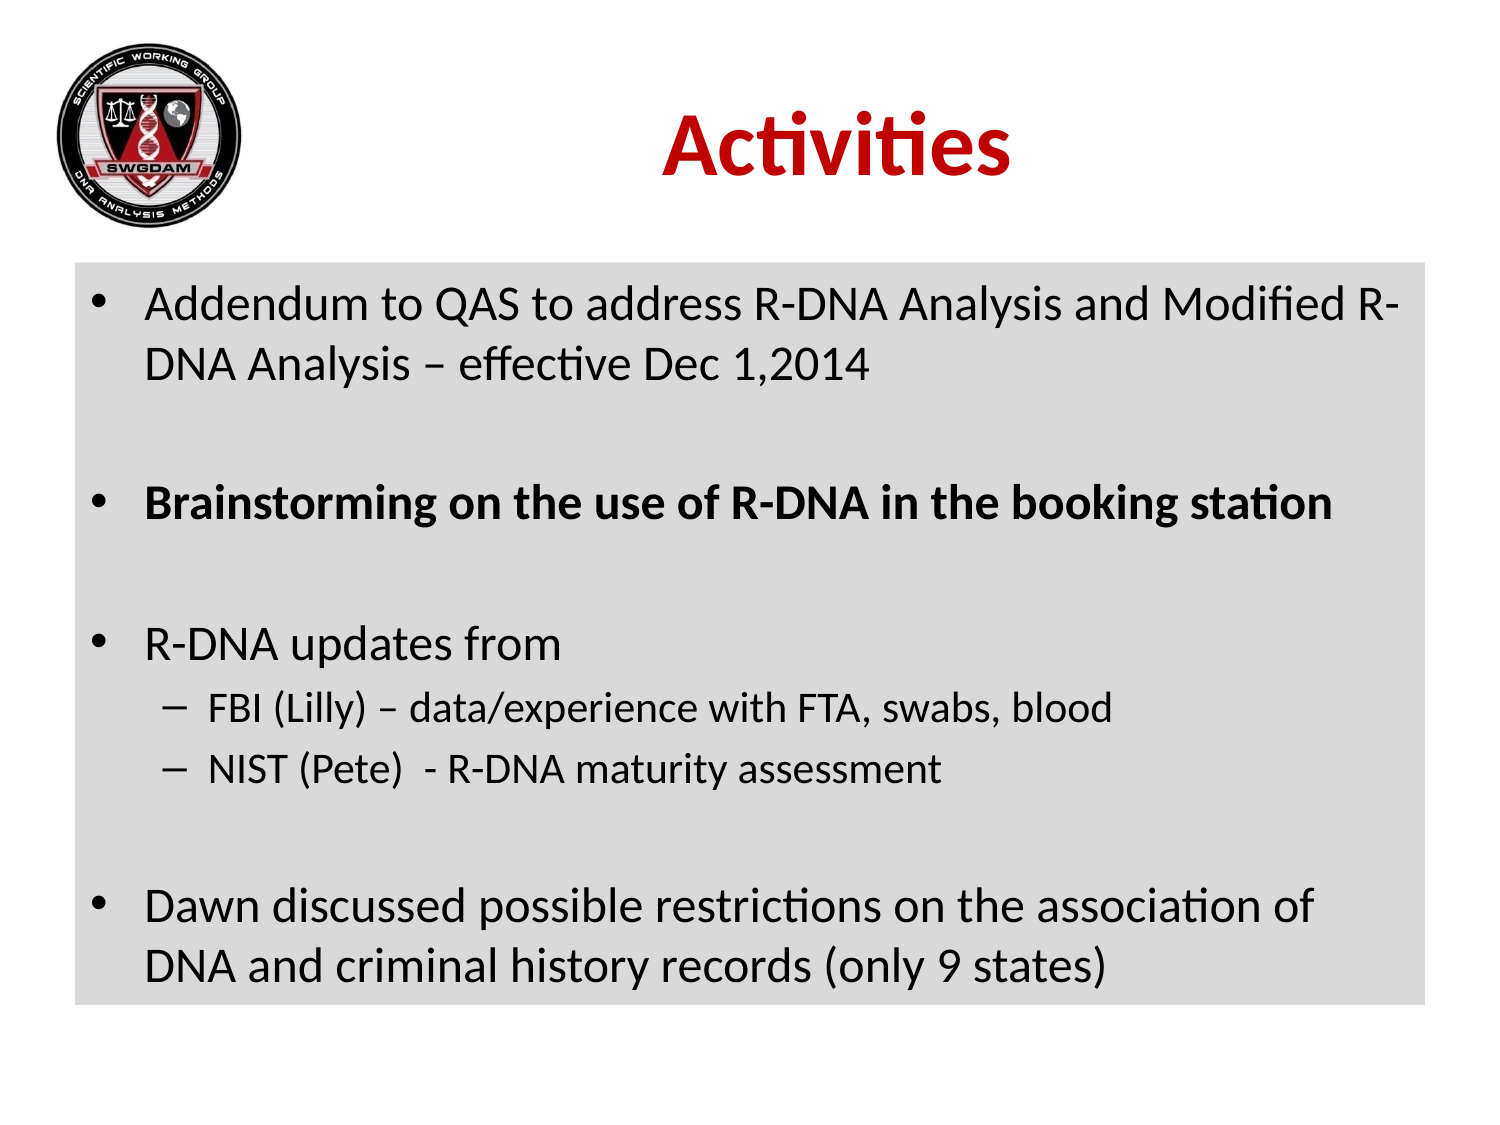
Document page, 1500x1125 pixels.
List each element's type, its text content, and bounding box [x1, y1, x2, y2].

picture [50, 37, 246, 233]
title Activities [249, 44, 1426, 233]
list Addendum to QAS to address R-DNA Analysis and Modified R-DNA Analysis – effective Dec 1,2014 Brainstorming on the use of R-DNA in the booking station R-DNA updates from FBI (Lilly) – data/experience with FTA, swabs, blood NIST (Pete) - R-DNA maturity assessment Dawn discussed possible restrictions on the association of DNA and criminal history records (only 9 states) [75, 262, 1425, 1005]
